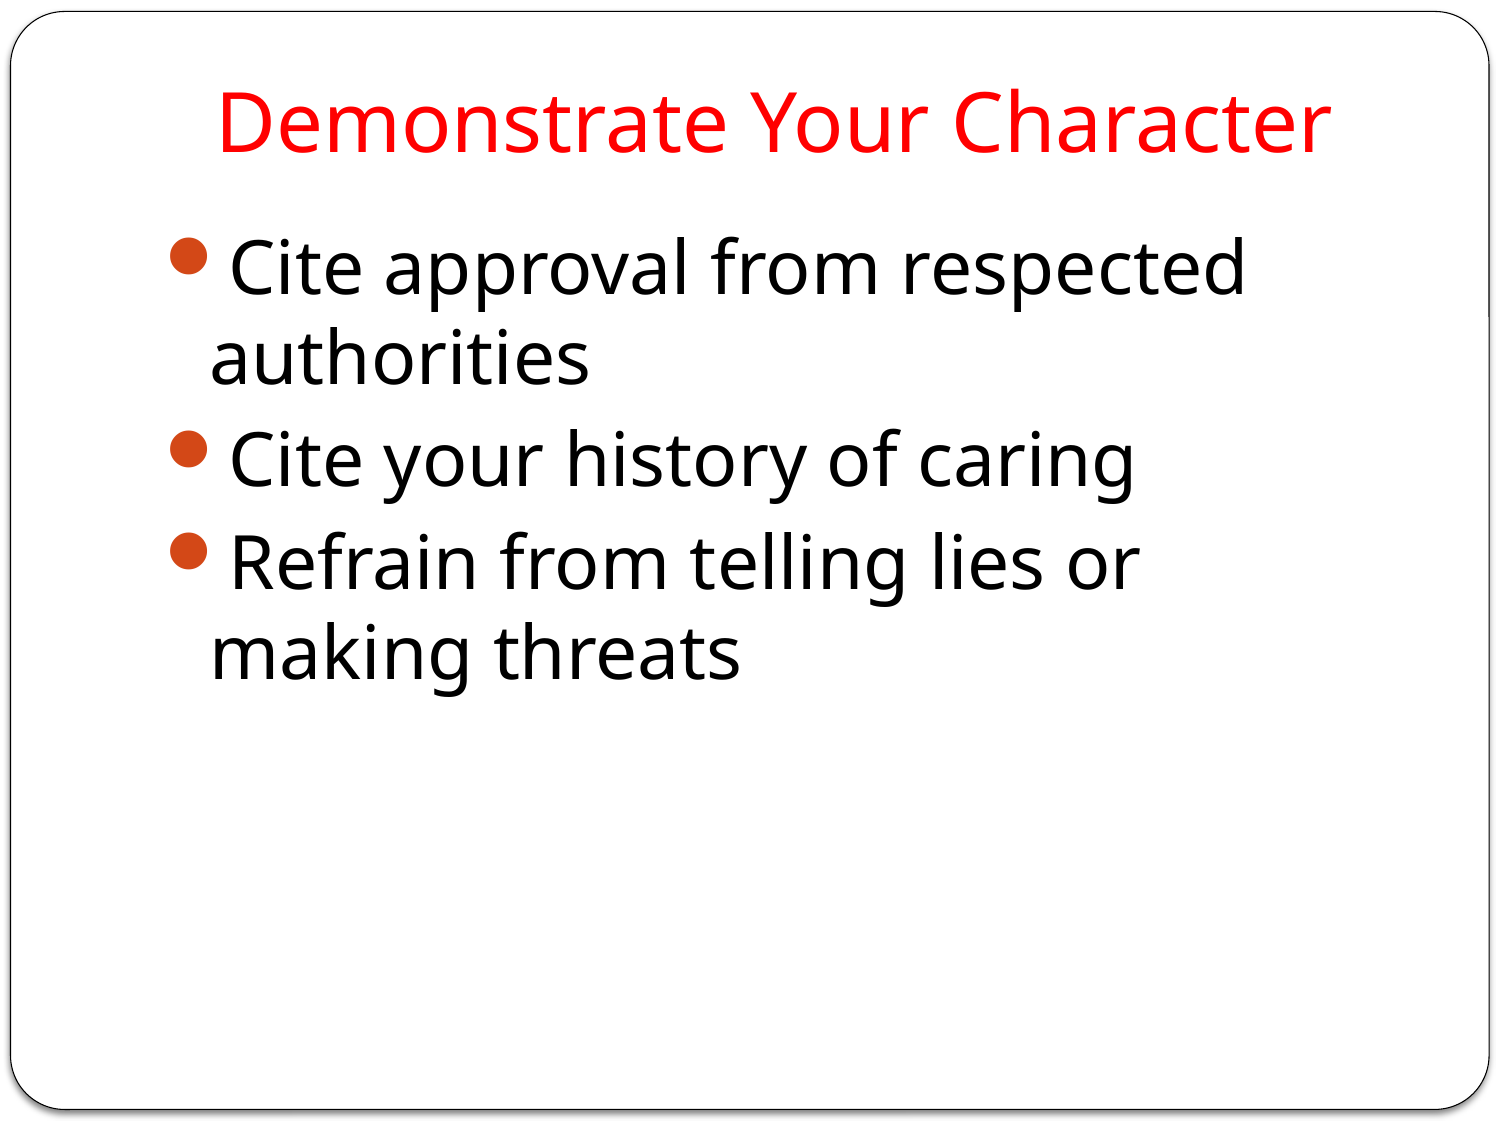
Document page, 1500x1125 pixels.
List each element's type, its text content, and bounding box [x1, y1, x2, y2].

title Demonstrate Your Character [137, 0, 1413, 185]
list Cite approval from respected authorities Cite your history of caring Refrain from telling lies or making threats [150, 212, 1425, 988]
